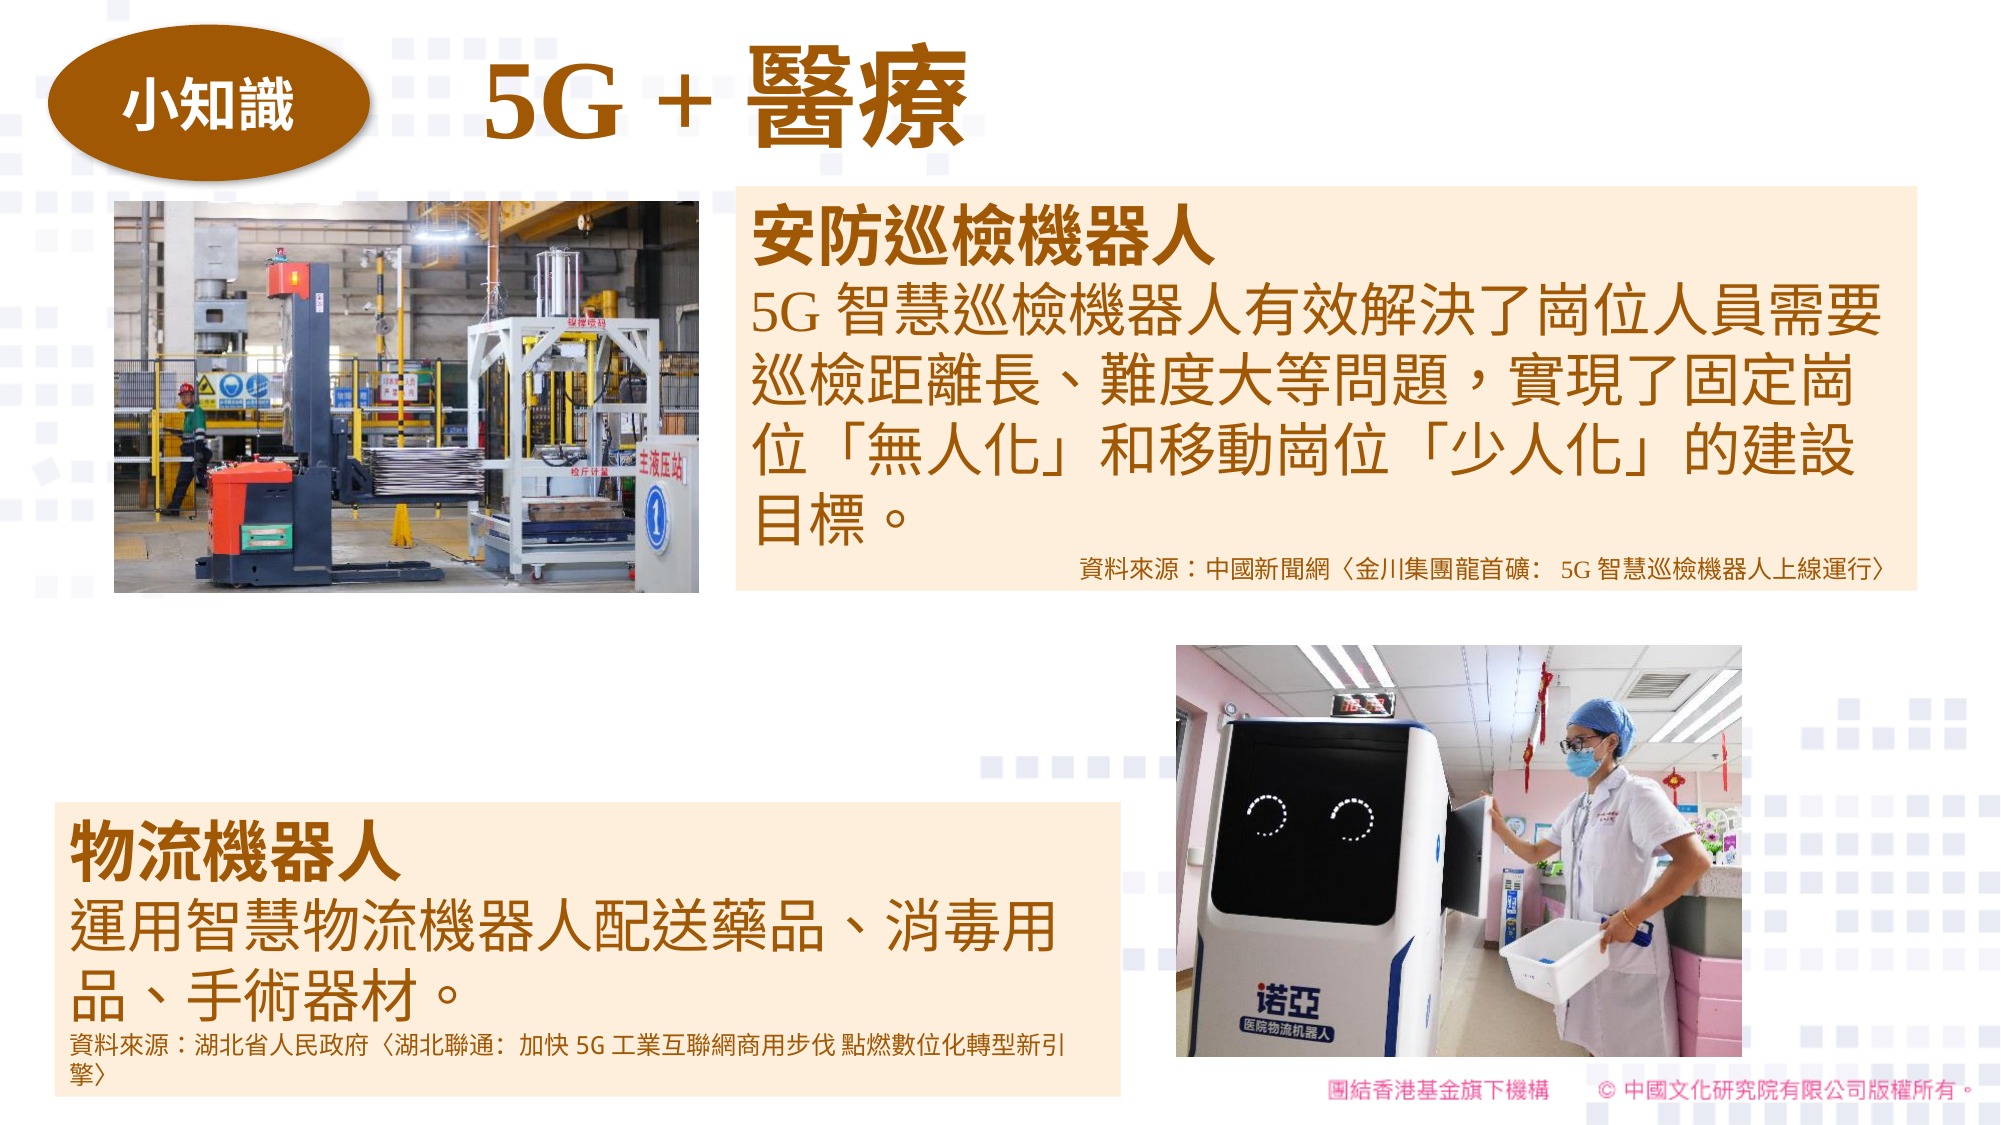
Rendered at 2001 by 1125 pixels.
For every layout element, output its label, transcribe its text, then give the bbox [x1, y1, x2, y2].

text_box 安防巡檢機器人 5G智慧巡檢機器人有效解決了崗位人員需要巡檢距離長、難度大等問題，實現了固定崗位「無人化」和移動崗位「少人化」的建設目標。 資料來源：中國新聞網〈金川集團龍首礦：5G智慧巡檢機器人上線運行〉 [735, 186, 1918, 591]
text_box 小知識 [46, 23, 371, 183]
picture [0, 0, 2001, 1125]
text_box 物流機器人 運用智慧物流機器人配送藥品、消毒用品、手術器材。 資料來源：湖北省人民政府〈湖北聯通：加快5G工業互聯網商用步伐 點燃數位化轉型新引擎〉 [54, 802, 1121, 1097]
text_box 5G +醫療 [467, 18, 985, 169]
